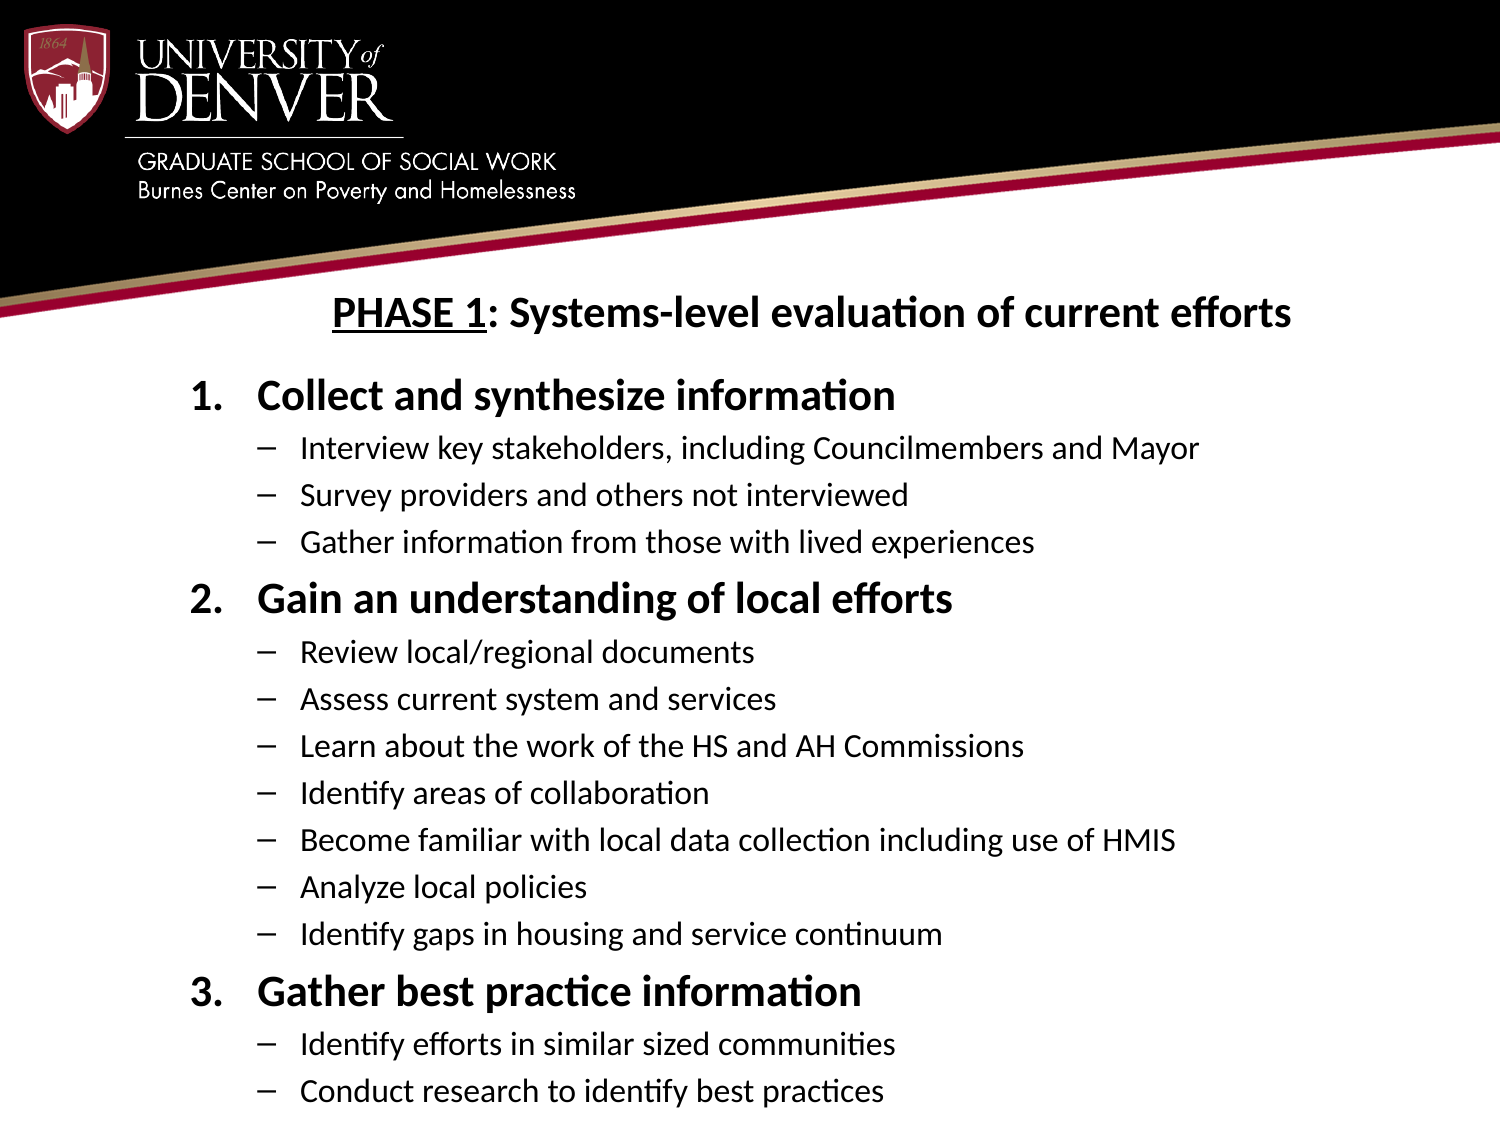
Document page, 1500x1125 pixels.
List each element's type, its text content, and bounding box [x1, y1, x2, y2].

text_box PHASE 1: Systems-level evaluation of current efforts Collect and synthesize information Interview key stakeholders, including Councilmembers and Mayor Survey providers and others not interviewed Gather information from those with lived experiences Gain an understanding of local efforts Review local/regional documents Assess current system and services Learn about the work of the HS and AH Commissions Identify areas of collaboration Become familiar with local data collection including use of HMIS Analyze local policies Identify gaps in housing and service continuum Gather best practice information Identify efforts in similar sized communities Conduct research to identify best practices [174, 274, 1450, 1122]
picture [0, 0, 1500, 1125]
